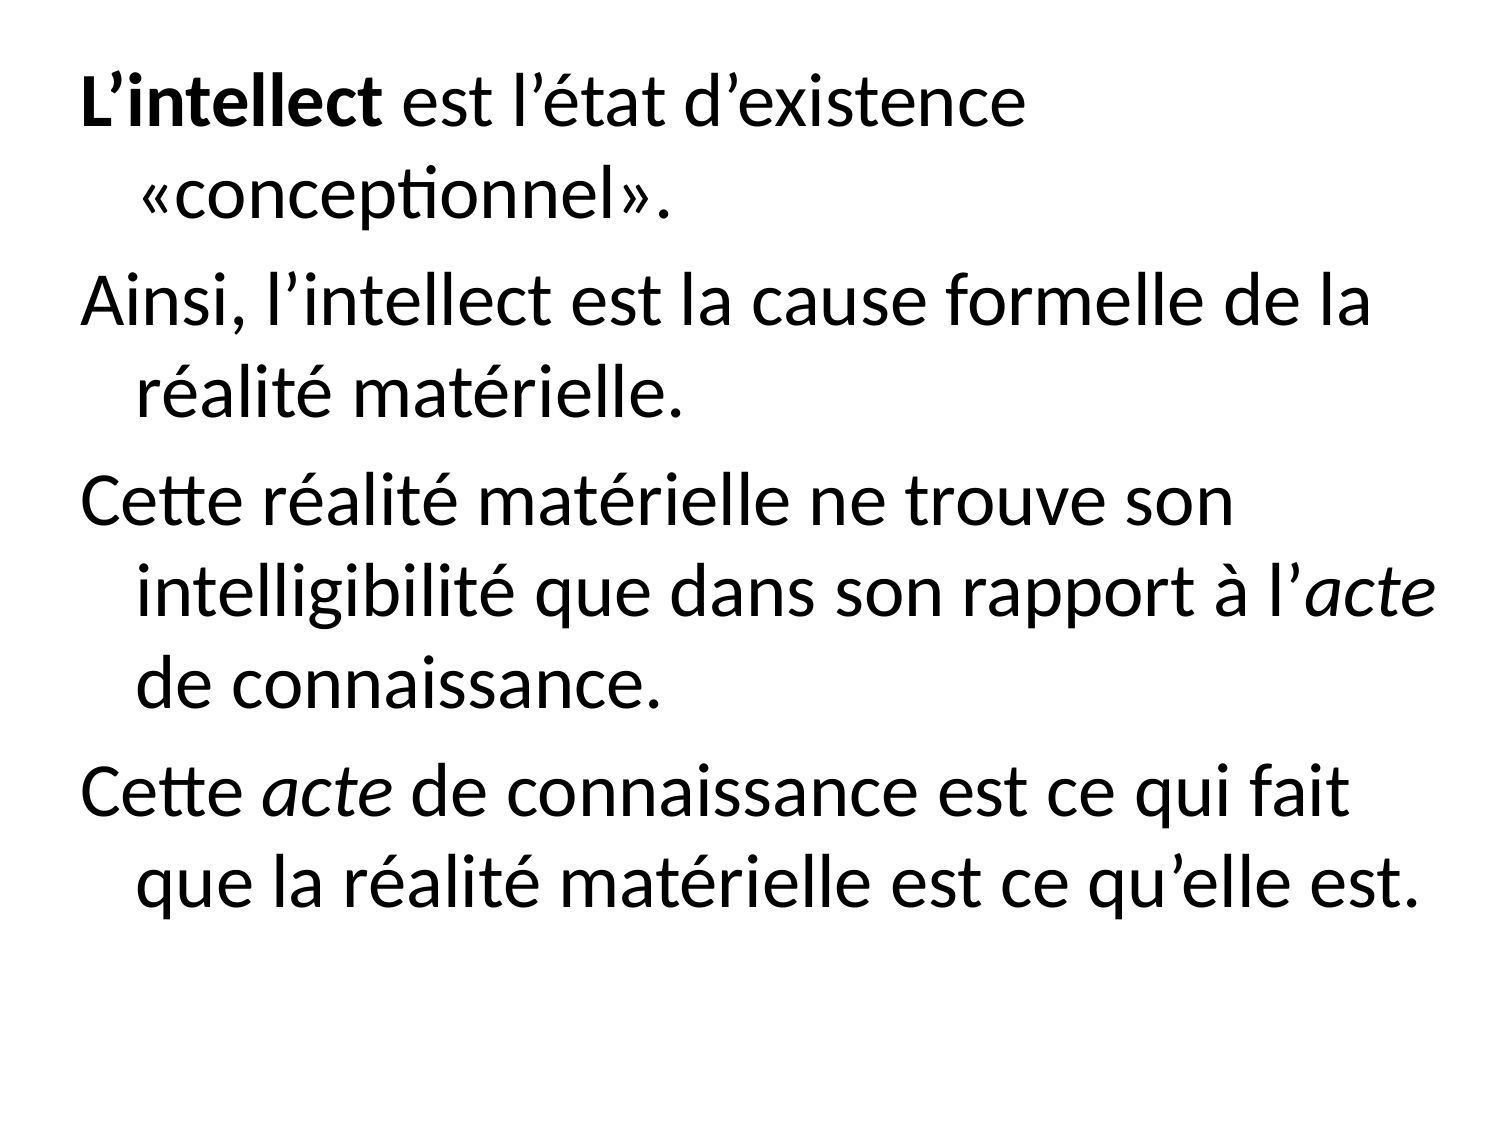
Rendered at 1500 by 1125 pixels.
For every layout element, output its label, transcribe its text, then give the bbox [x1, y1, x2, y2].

list L’intellect est l’état d’existence «conceptionnel». Ainsi, l’intellect est la cause formelle de la réalité matérielle. Cette réalité matérielle ne trouve son intelligibilité que dans son rapport à l’acte de connaissance. Cette acte de connaissance est ce qui fait que la réalité matérielle est ce qu’elle est. [64, 42, 1471, 1005]
